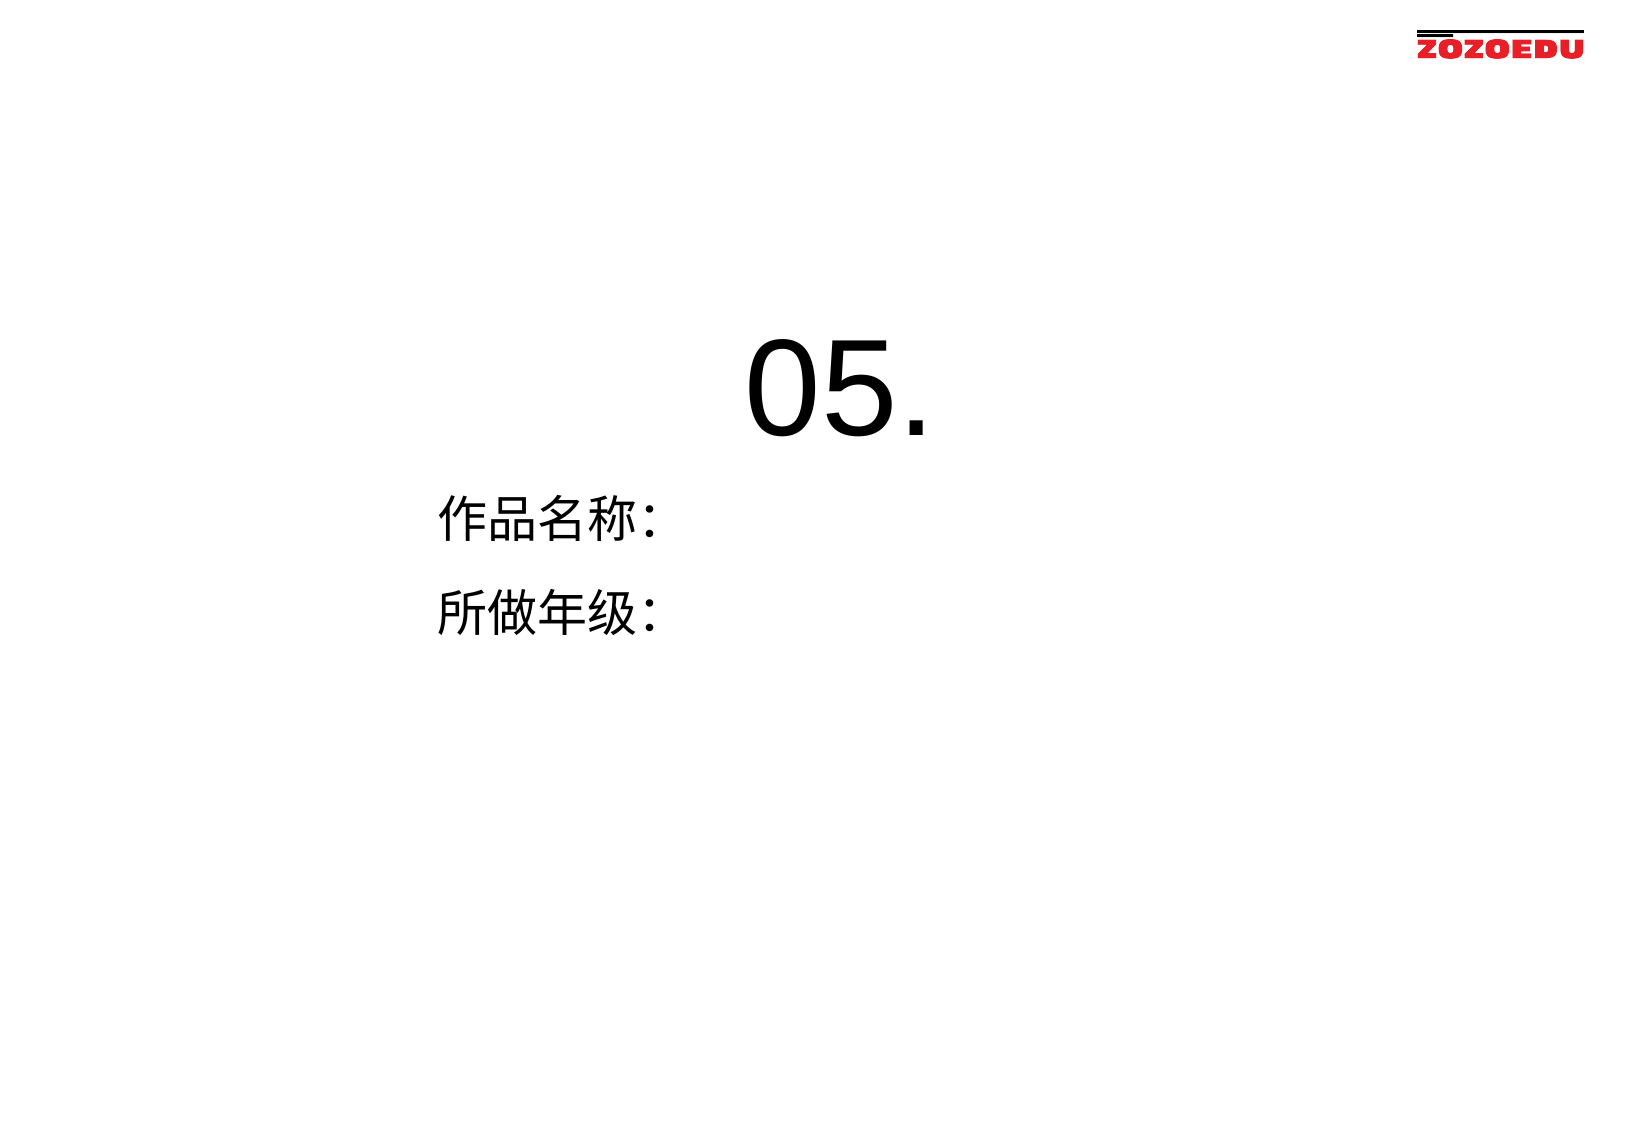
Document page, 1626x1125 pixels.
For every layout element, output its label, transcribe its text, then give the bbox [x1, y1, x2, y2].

text_box 作品名称： [422, 479, 1002, 555]
text_box 所做年级： [422, 574, 1002, 649]
text_box 05. [729, 290, 1404, 471]
picture [1416, 30, 1584, 59]
